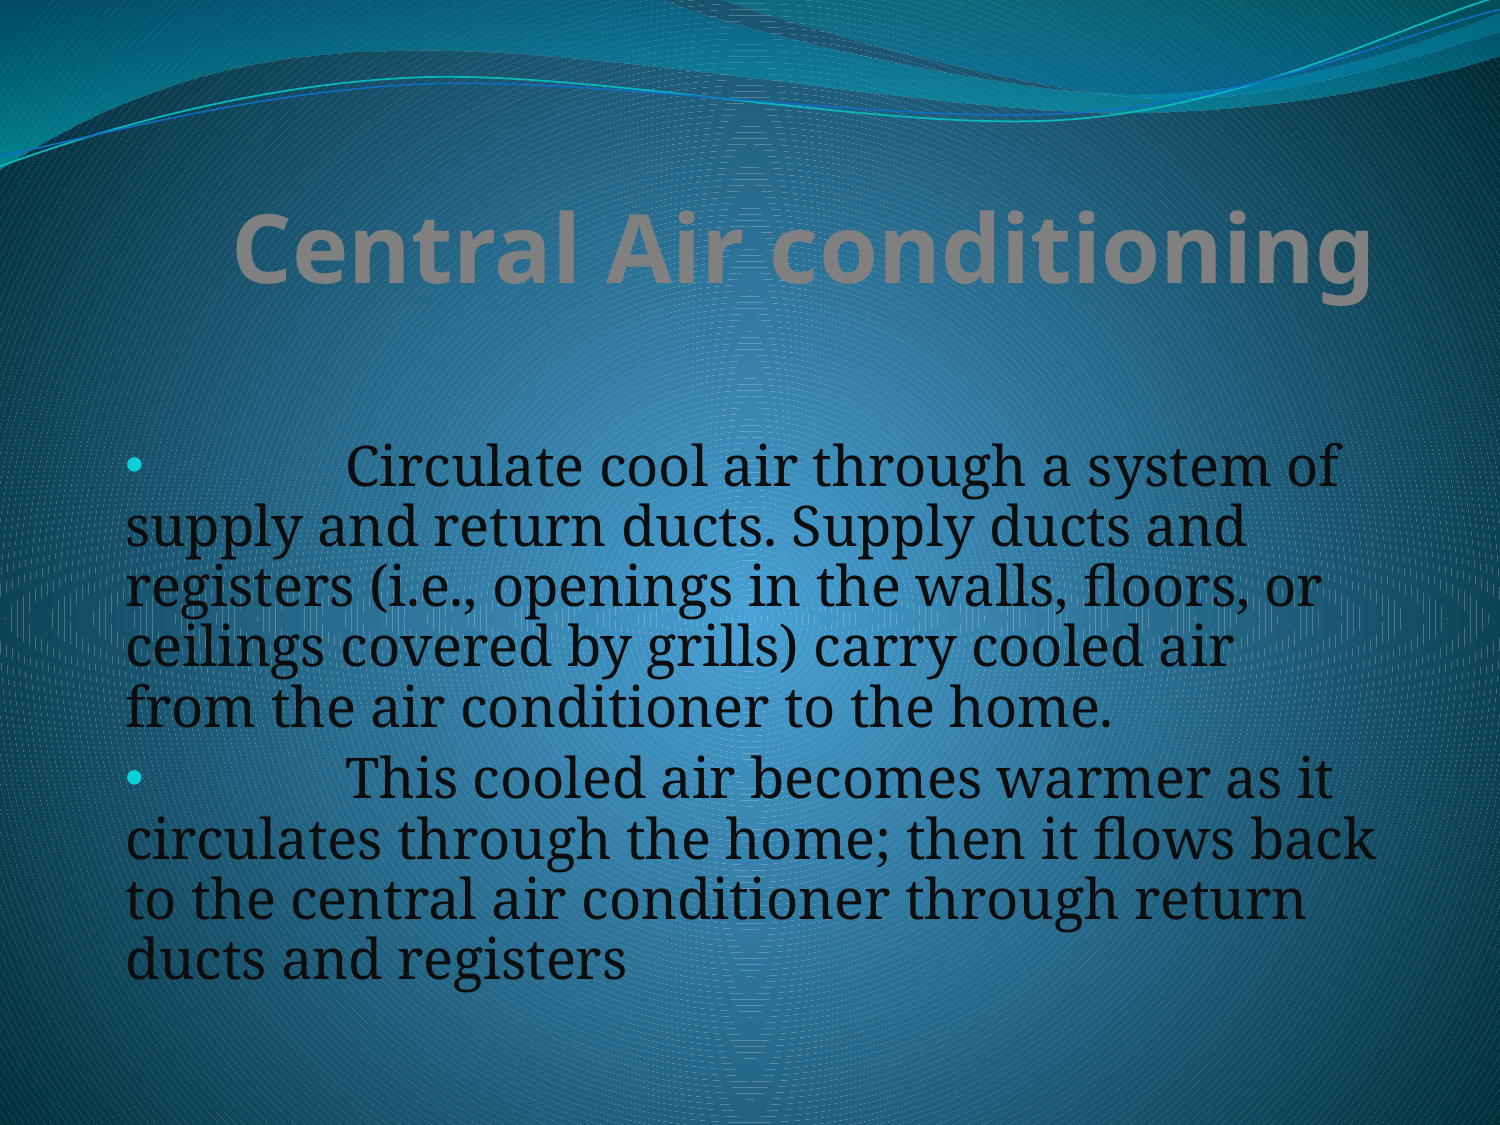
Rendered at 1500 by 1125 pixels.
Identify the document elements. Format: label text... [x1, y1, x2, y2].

text_box Central Air conditioning [187, 112, 1425, 303]
text_box Circulate cool air through a system of supply and return ducts. Supply ducts and registers (i.e., openings in the walls, floors, or ceilings covered by grills) carry cooled air from the air conditioner to the home. This cooled air becomes warmer as it circulates through the home; then it flows back to the central air conditioner through return ducts and registers [124, 430, 1388, 1000]
